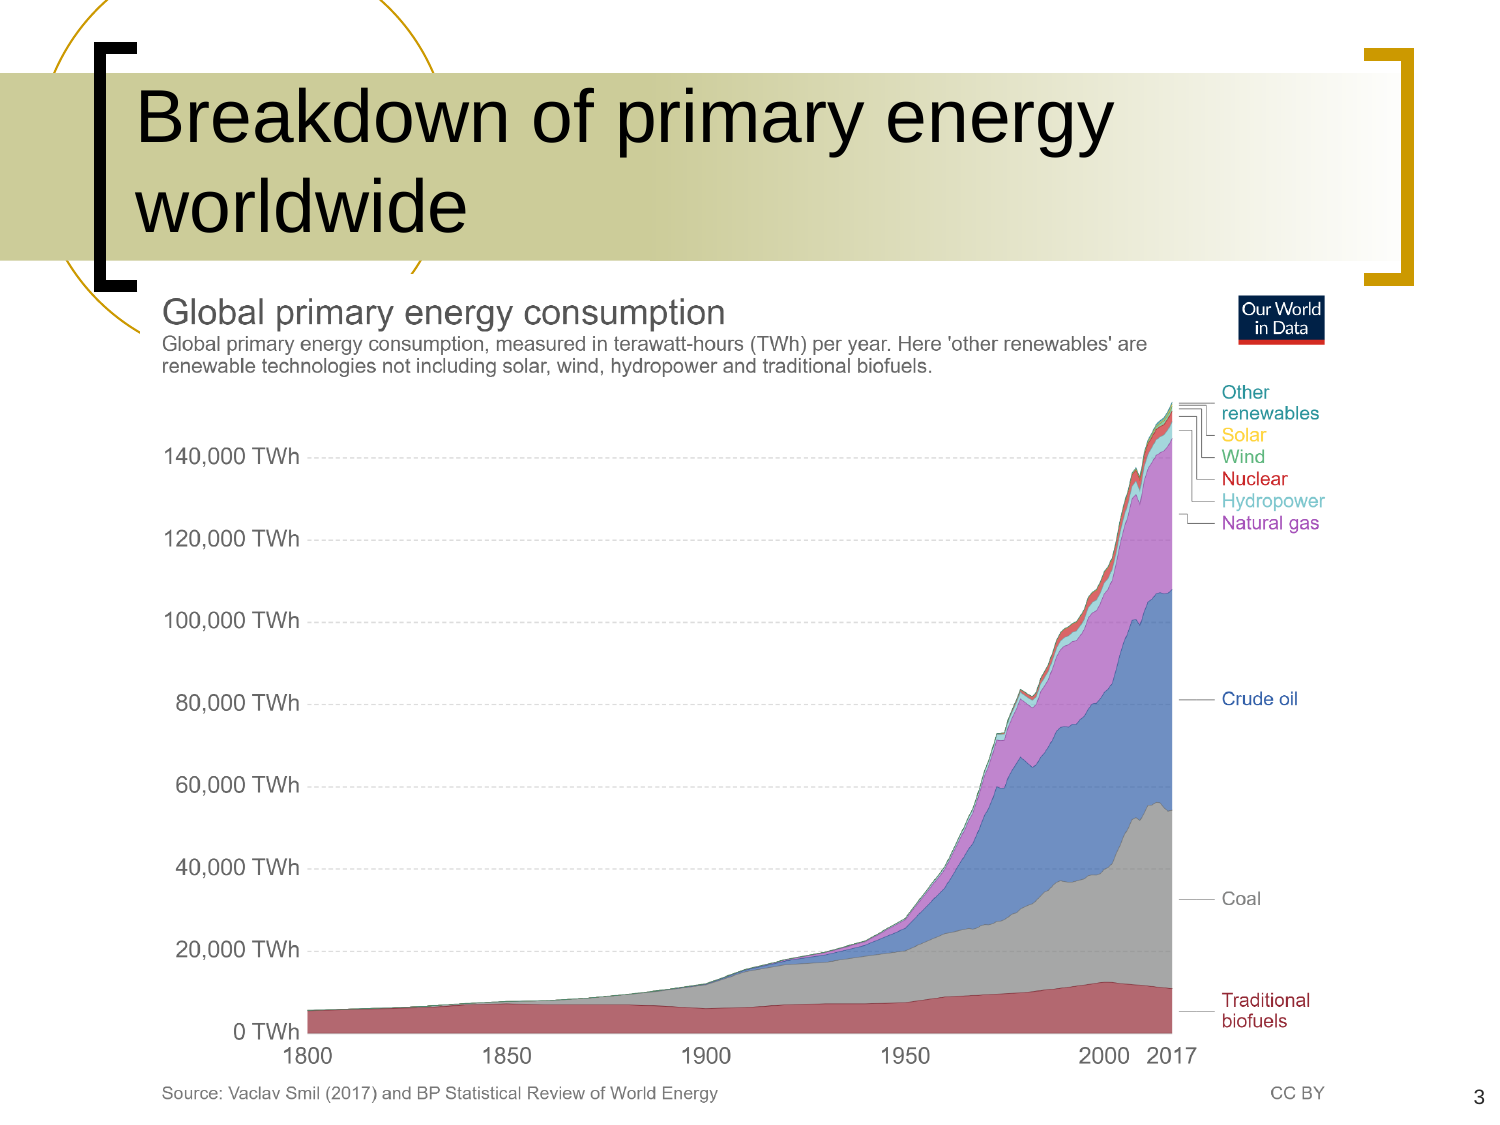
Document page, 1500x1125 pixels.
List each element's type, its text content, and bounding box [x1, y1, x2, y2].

title Breakdown of primary energy worldwide [120, 60, 1425, 248]
slide_number 3 [1434, 1076, 1500, 1125]
picture [140, 274, 1346, 1125]
